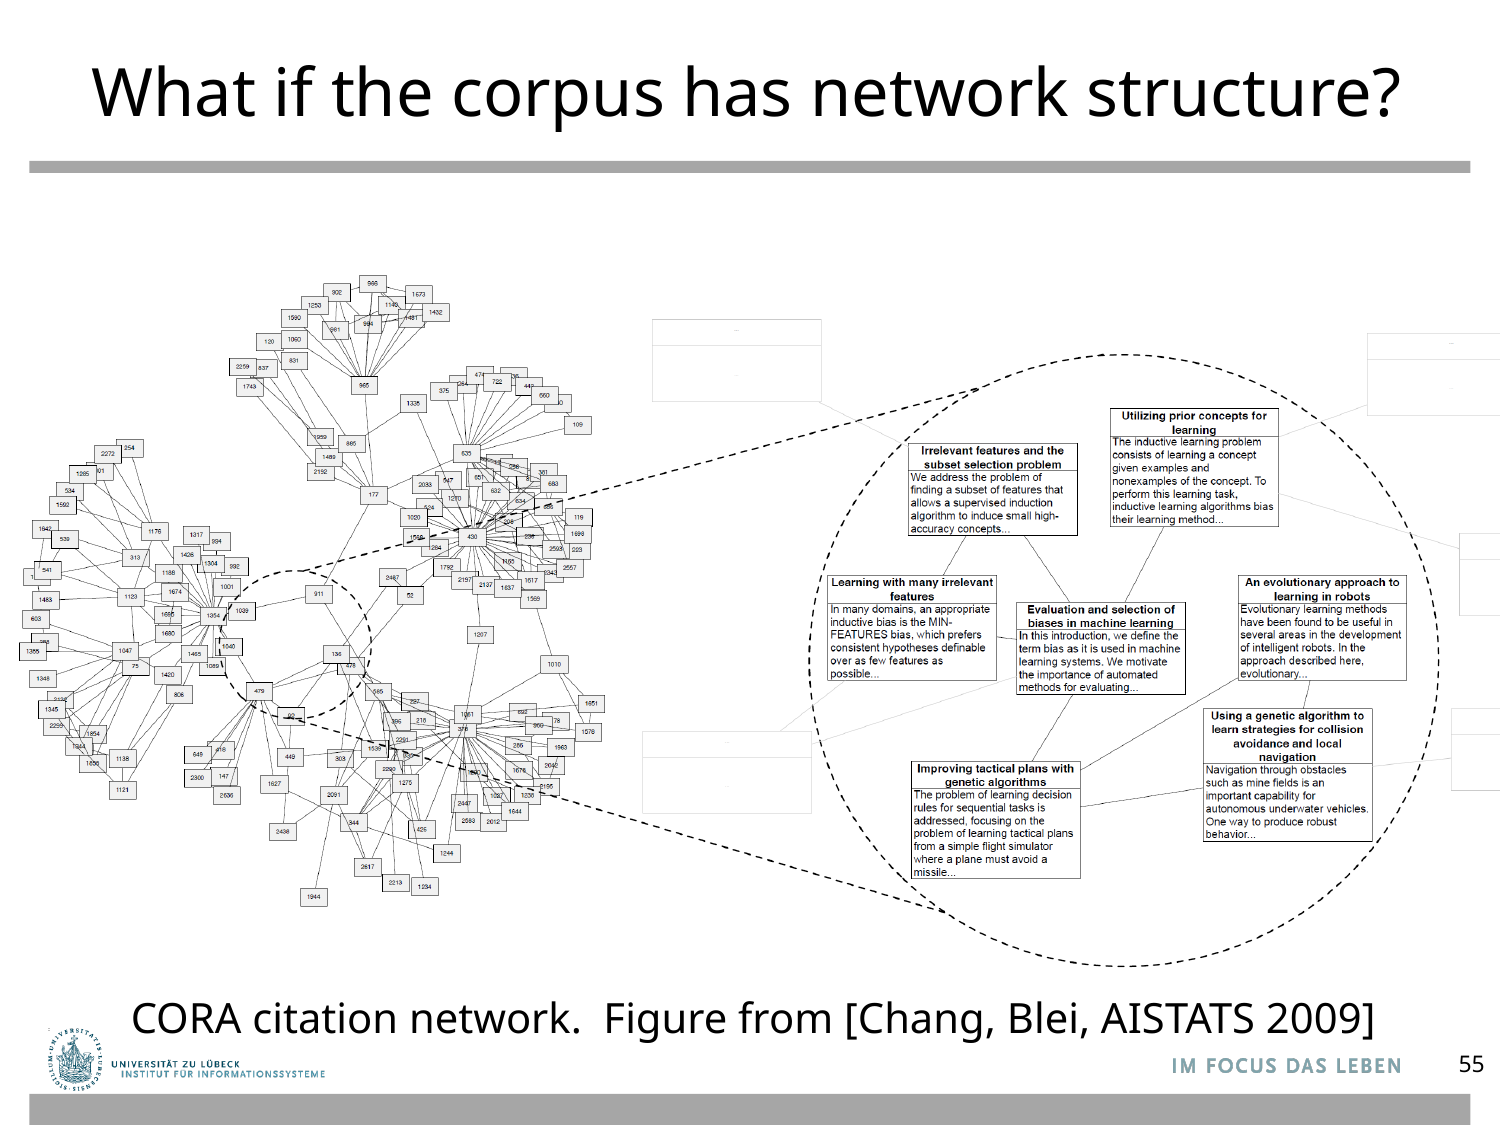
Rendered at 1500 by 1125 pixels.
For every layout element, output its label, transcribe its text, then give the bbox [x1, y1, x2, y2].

picture [1173, 1058, 1334, 1073]
title What if the corpus has network structure? [76, 42, 1427, 126]
text_box CORA citation network. Figure from [Chang, Blei, AISTATS 2009] [115, 984, 1391, 1050]
picture [0, 243, 1500, 975]
slide_number 55 [1334, 1050, 1500, 1083]
